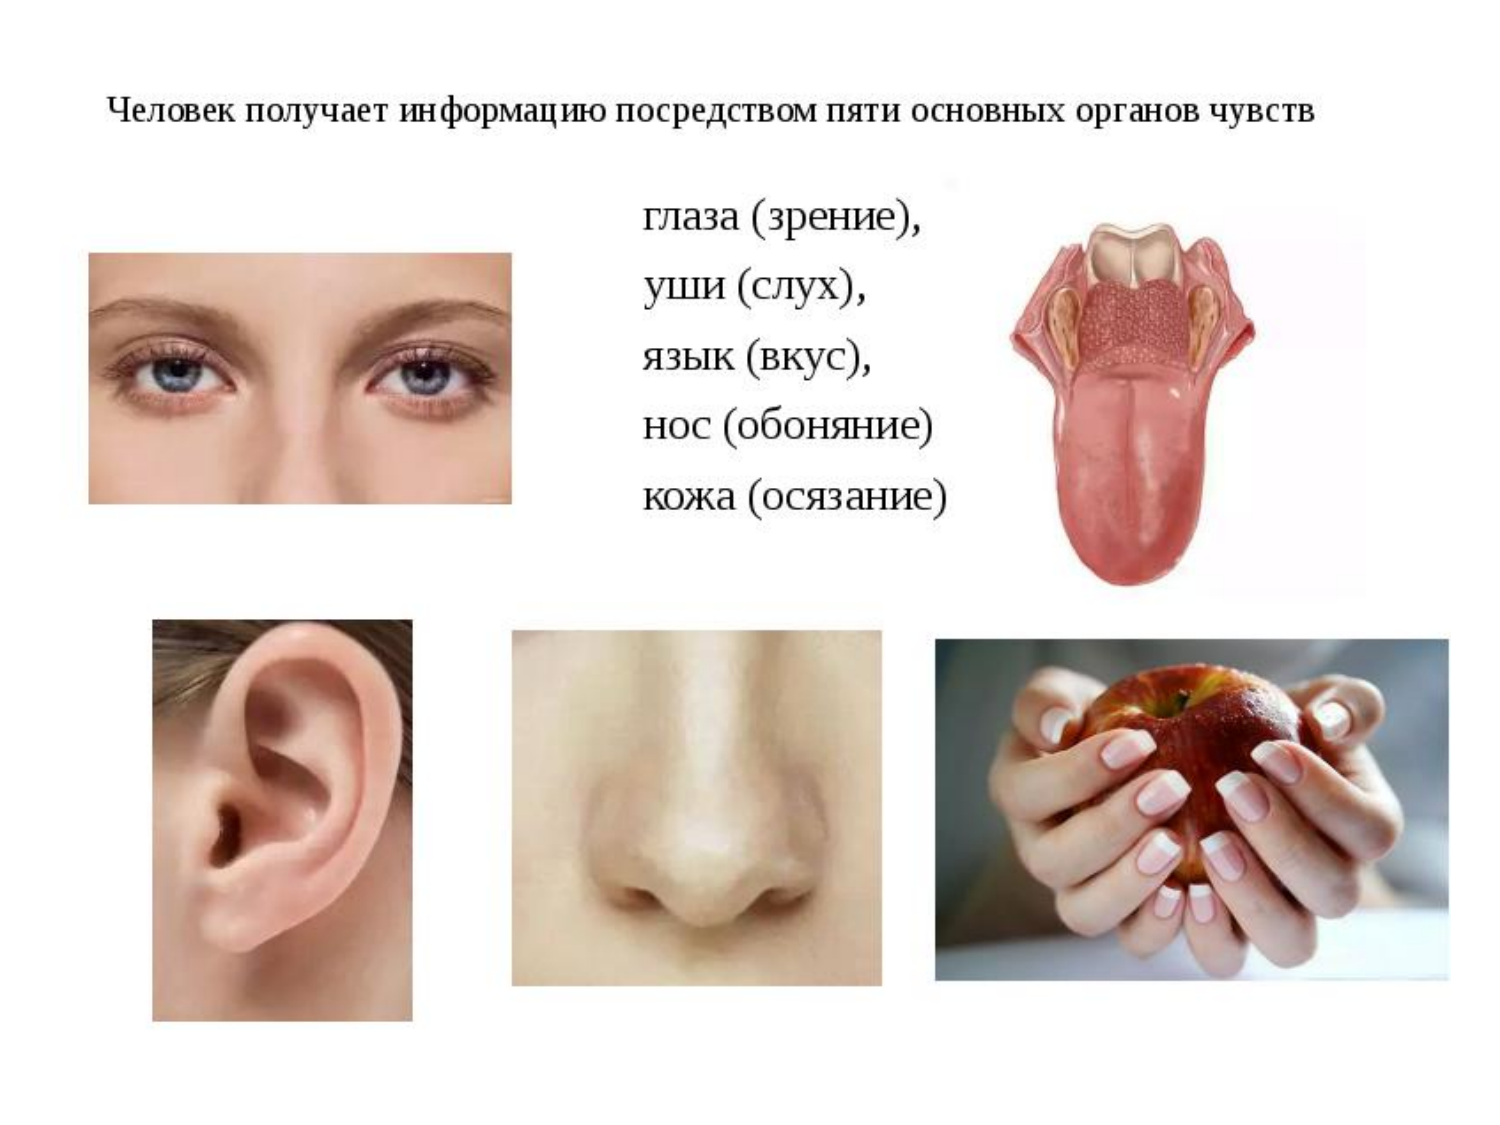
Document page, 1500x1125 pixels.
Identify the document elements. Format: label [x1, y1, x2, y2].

picture [34, 37, 1452, 1101]
